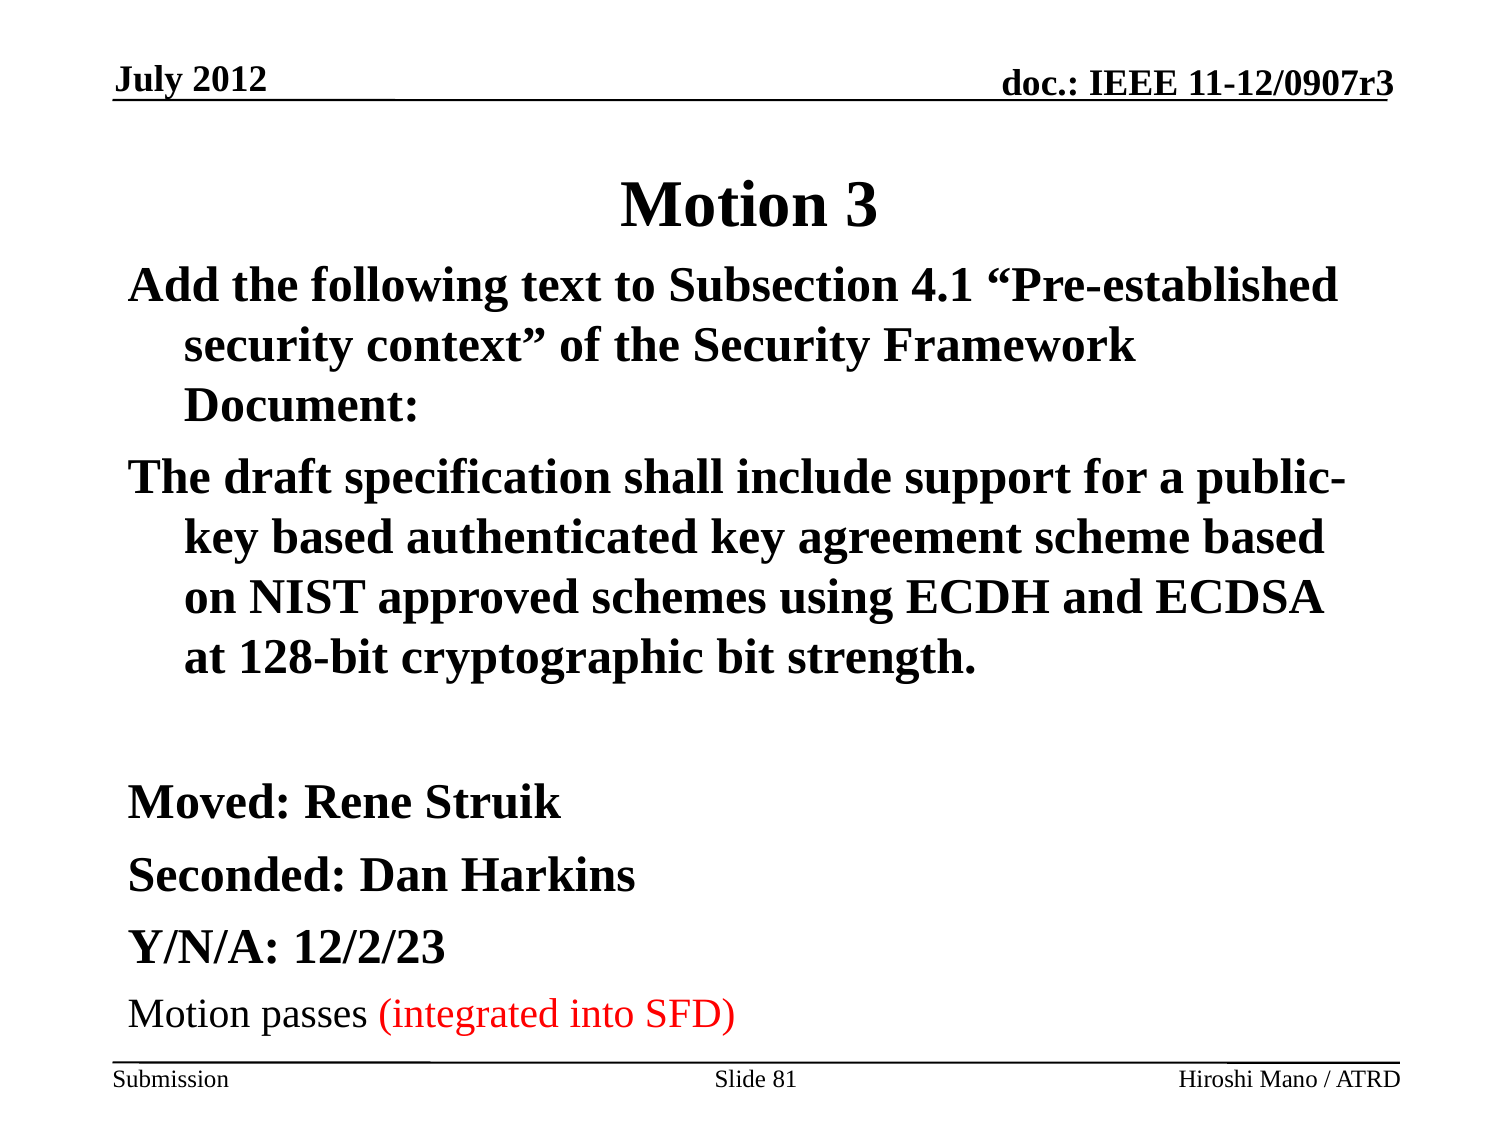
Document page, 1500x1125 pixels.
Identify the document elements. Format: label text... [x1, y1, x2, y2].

list Add the following text to Subsection 4.1 “Pre-established security context” of the Security Framework Document: The draft specification shall include support for a public-key based authenticated key agreement scheme based on NIST approved schemes using ECDH and ECDSA at 128-bit cryptographic bit strength. Moved: Rene Struik Seconded: Dan Harkins Y/N/A: 12/2/23 Motion passes (integrated into SFD) [112, 243, 1388, 919]
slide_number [114, 54, 423, 100]
slide_number Slide 81 [712, 1061, 800, 1123]
title Motion 3 [112, 112, 1388, 243]
footer Hiroshi Mano / ATRD [878, 1061, 1402, 1093]
